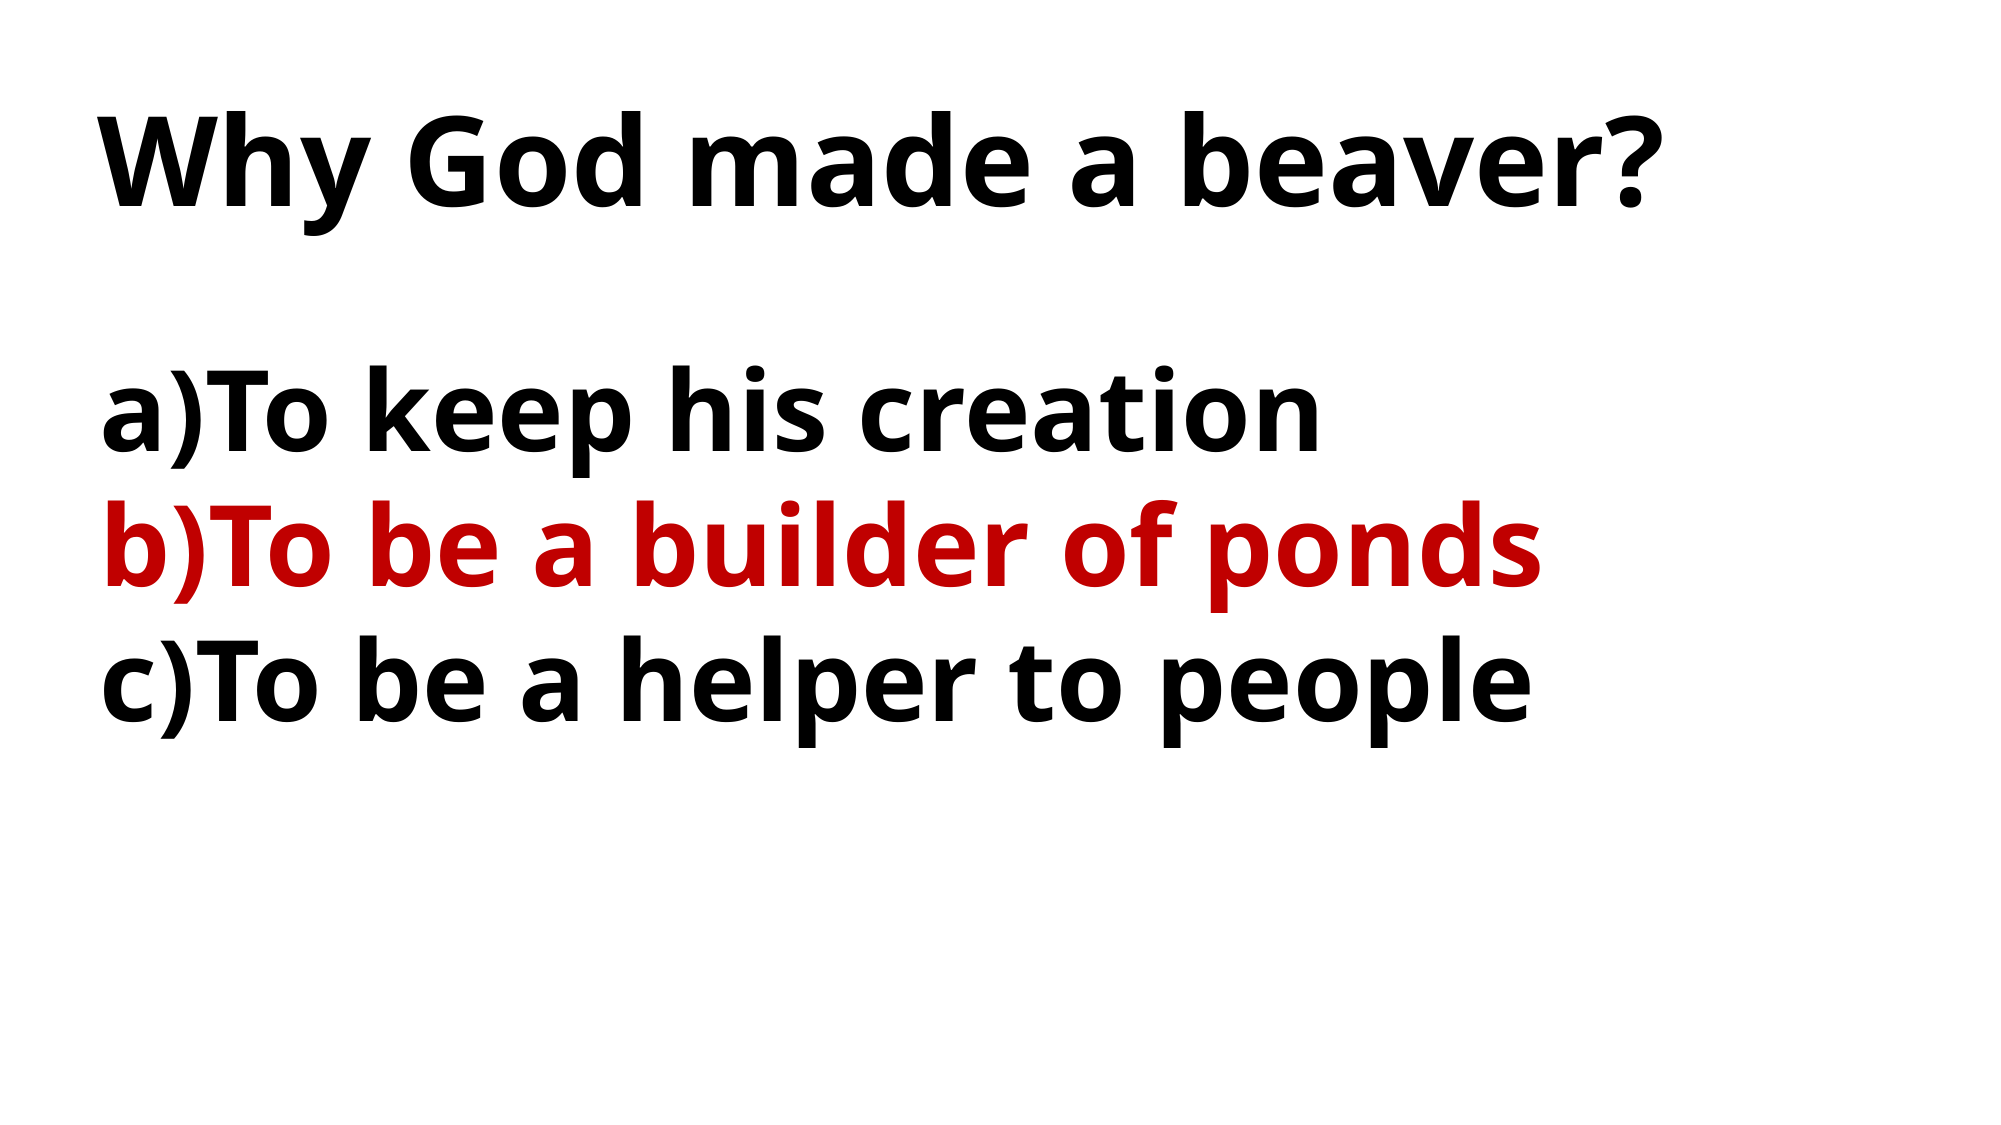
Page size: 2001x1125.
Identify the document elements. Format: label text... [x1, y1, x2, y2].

text_box Why God made a beaver? [82, 73, 1887, 239]
text_box To keep his creation To be a builder of ponds To be a helper to people [84, 331, 1834, 752]
